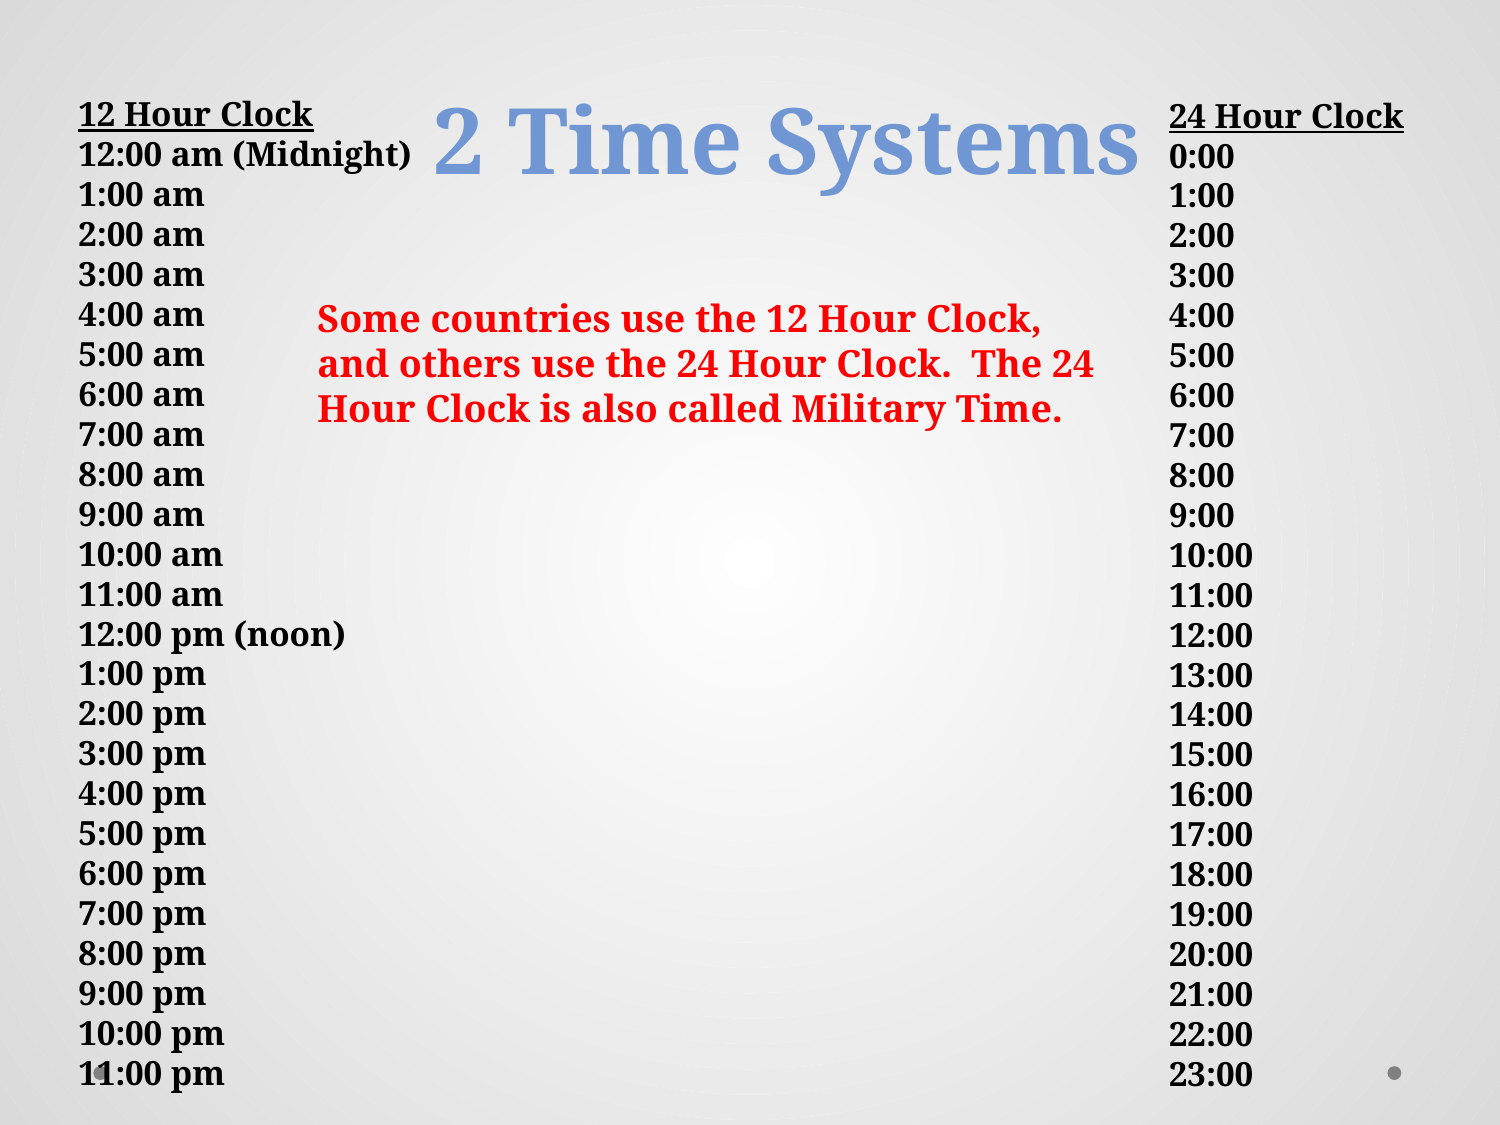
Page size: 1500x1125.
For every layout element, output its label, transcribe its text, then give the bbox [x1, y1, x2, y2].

text_box Some countries use the 12 Hour Clock, and others use the 24 Hour Clock. The 24 Hour Clock is also called Military Time. [302, 287, 1111, 438]
text_box 12 Hour Clock 12:00 am (Midnight) 1:00 am 2:00 am 3:00 am 4:00 am 5:00 am 6:00 am 7:00 am 8:00 am 9:00 am 10:00 am 11:00 am 12:00 pm (noon) 1:00 pm 2:00 pm 3:00 pm 4:00 pm 5:00 pm 6:00 pm 7:00 pm 8:00 pm 9:00 pm 10:00 pm 11:00 pm [63, 86, 427, 1100]
text_box 24 Hour Clock 0:00 1:00 2:00 3:00 4:00 5:00 6:00 7:00 8:00 9:00 10:00 11:00 12:00 13:00 14:00 15:00 16:00 17:00 18:00 19:00 20:00 21:00 22:00 23:00 [1154, 87, 1420, 1101]
title 2 Time Systems [150, 45, 1425, 200]
